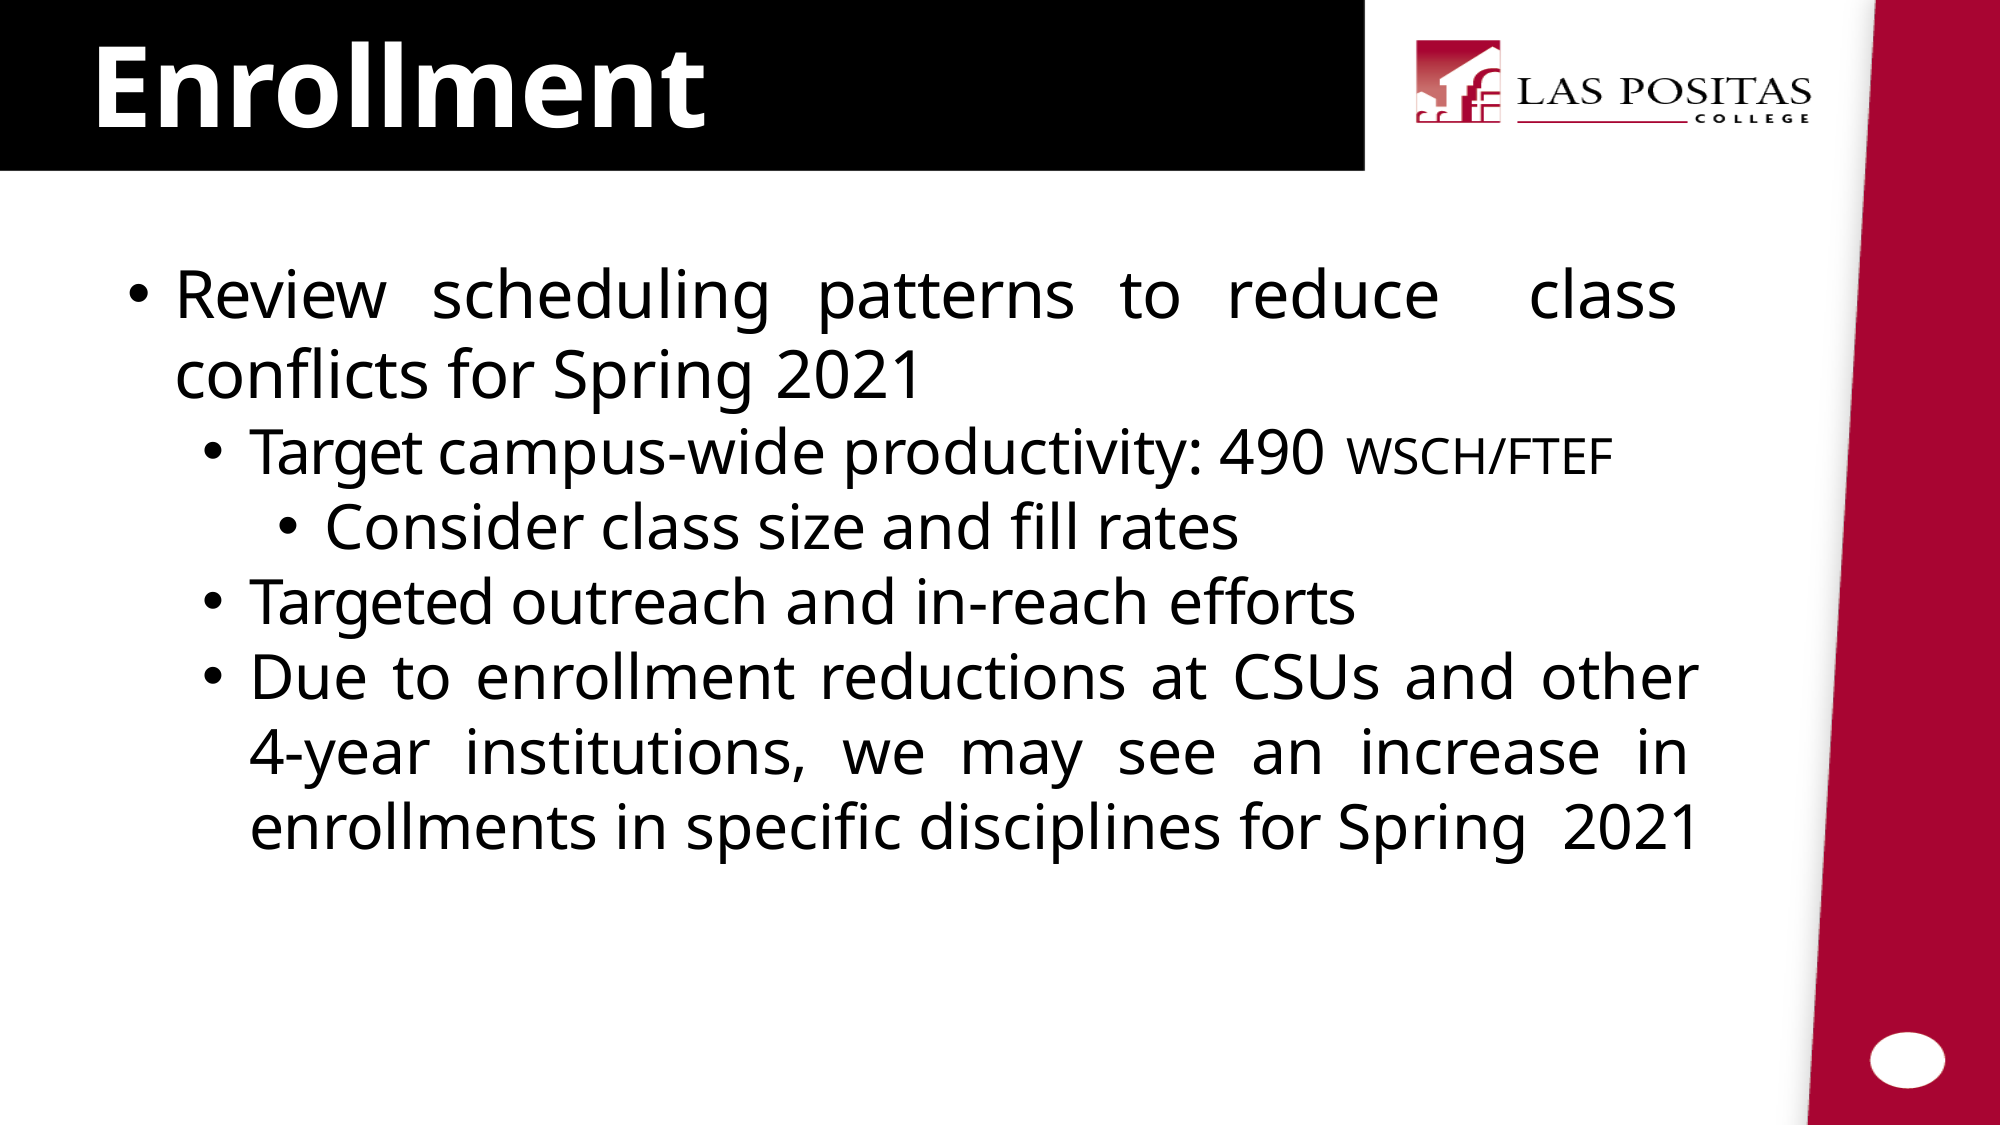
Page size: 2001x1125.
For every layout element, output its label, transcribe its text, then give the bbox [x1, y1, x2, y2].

text_box [0, 0, 2000, 1125]
text_box Review scheduling patterns to reduce class conflicts for Spring 2021 Target campus-wide productivity: 490 WSCH/FTEF Consider class size and fill rates Targeted outreach and in-reach efforts Due to enrollment reductions at CSUs and other 4-year institutions, we may see an increase in enrollments in specific disciplines for Spring 2021 [125, 249, 1725, 863]
title Enrollment Considerations [87, 12, 1282, 285]
